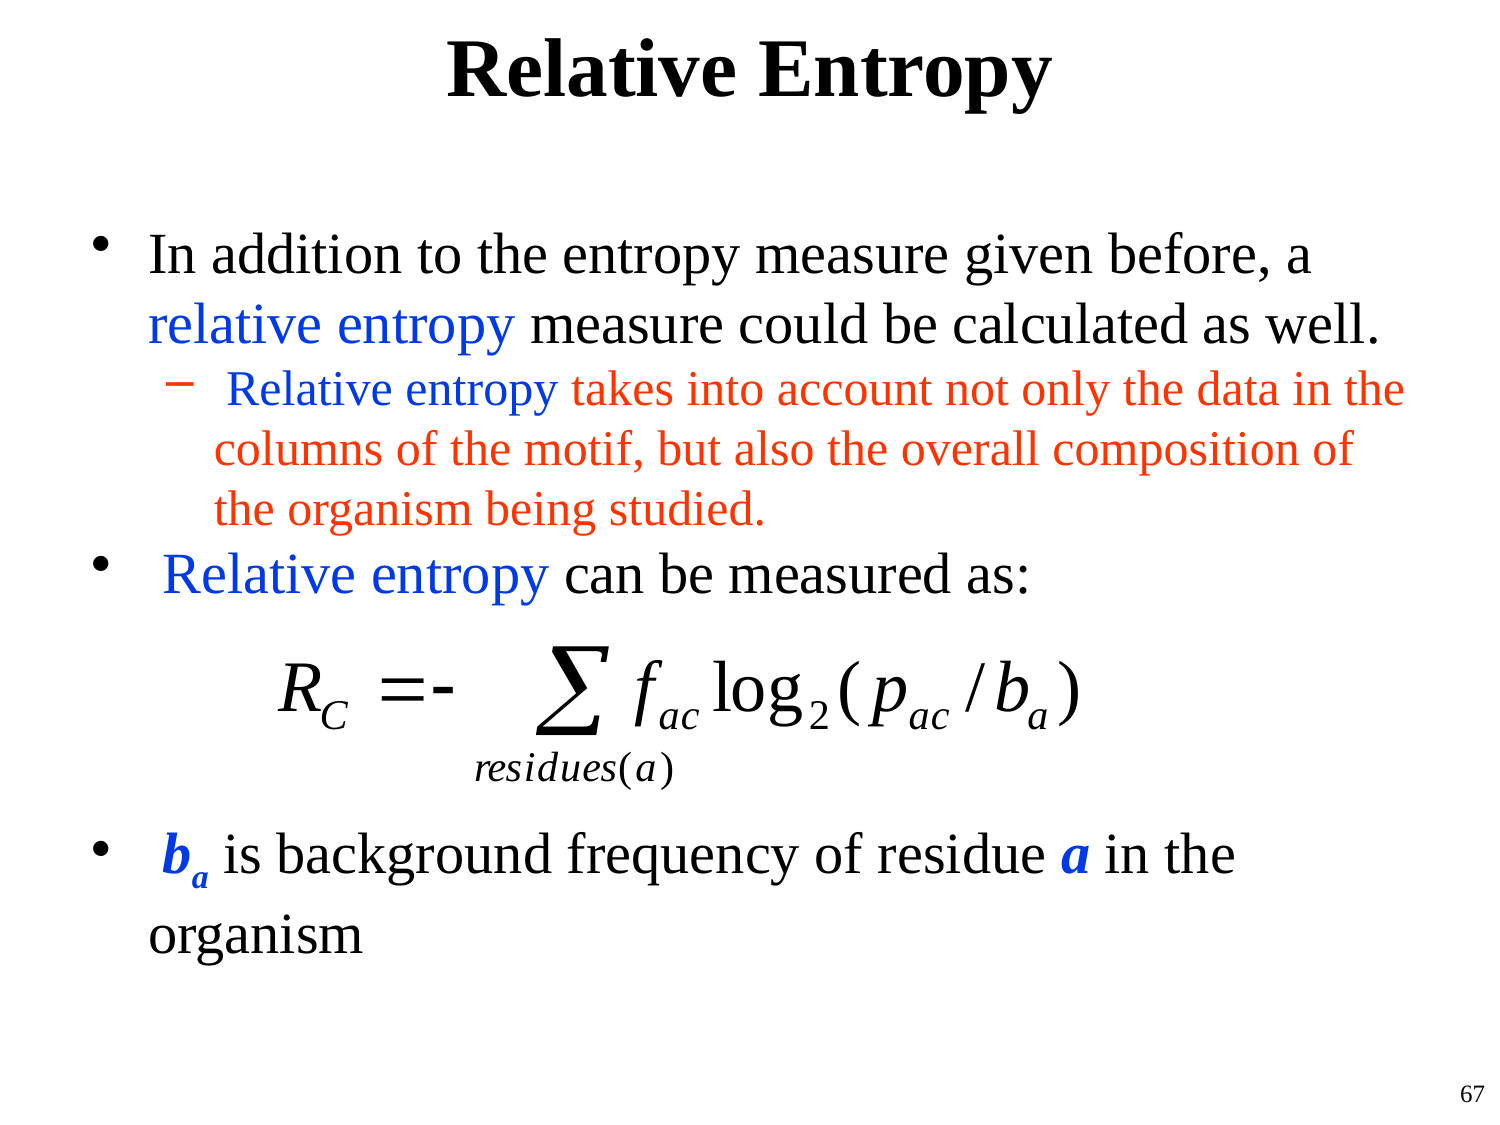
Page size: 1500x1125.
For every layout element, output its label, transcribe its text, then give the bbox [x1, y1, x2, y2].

list In addition to the entropy measure given before, a relative entropy measure could be calculated as well. Relative entropy takes into account not only the data in the columns of the motif, but also the overall composition of the organism being studied. Relative entropy can be measured as: ba is background frequency of residue a in the organism [76, 208, 1436, 1059]
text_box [265, 633, 1091, 803]
slide_number 67 [1186, 1069, 1500, 1125]
title Relative Entropy [0, 0, 1500, 126]
